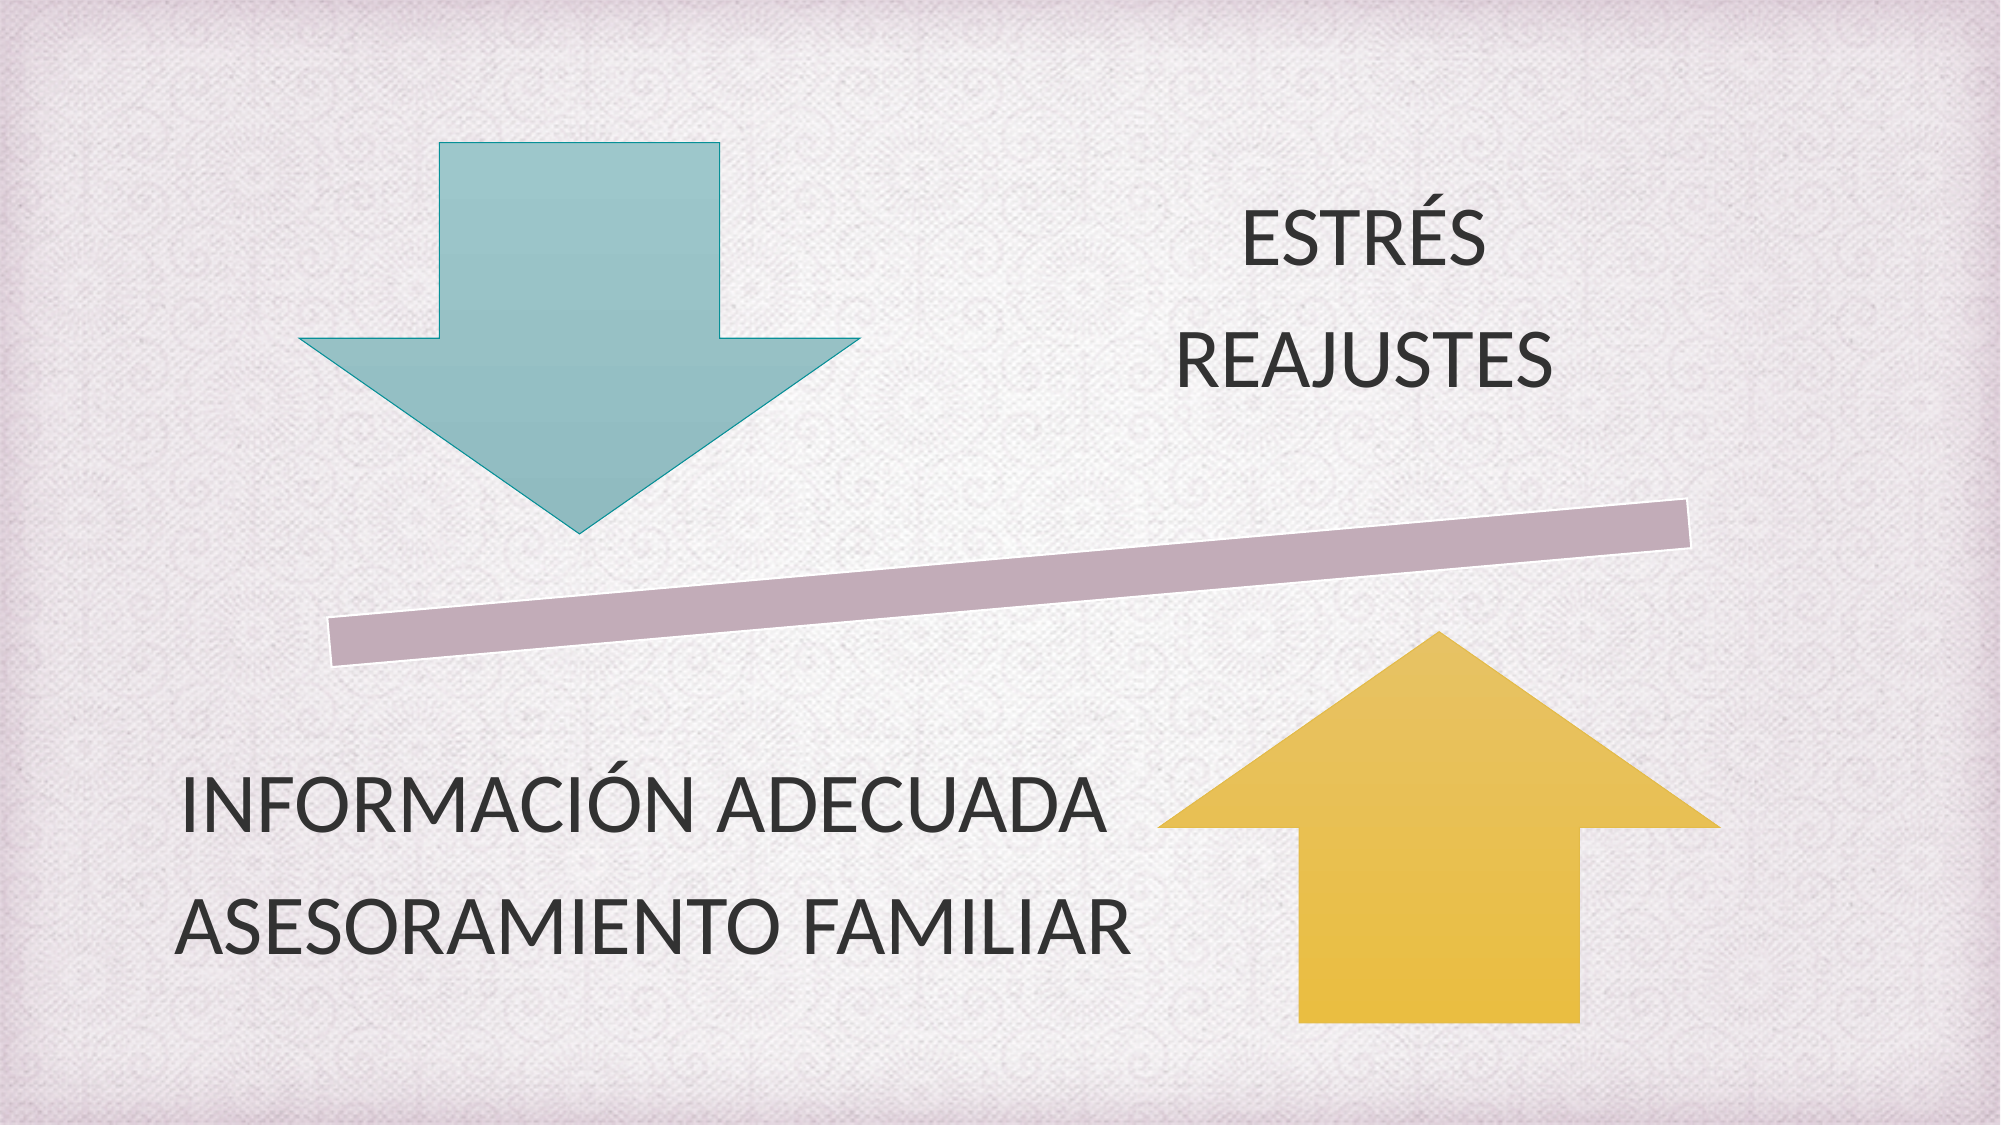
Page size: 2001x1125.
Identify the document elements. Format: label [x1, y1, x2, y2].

picture [0, 0, 2001, 1125]
list [74, 93, 1944, 1072]
